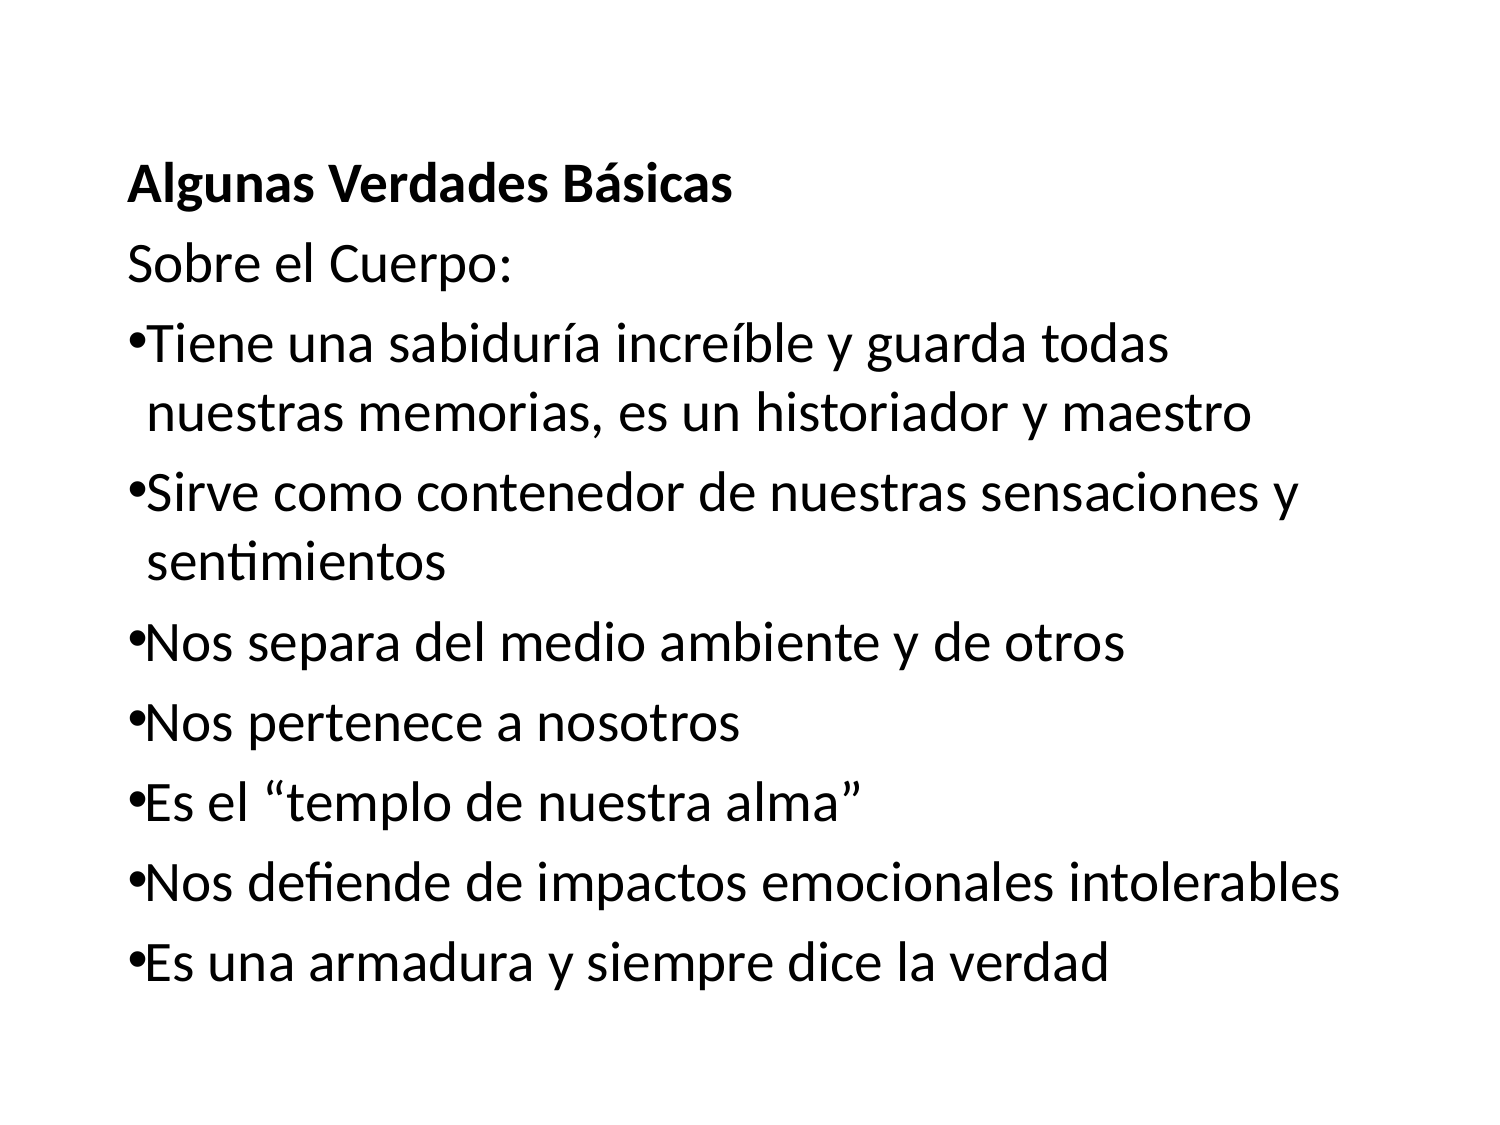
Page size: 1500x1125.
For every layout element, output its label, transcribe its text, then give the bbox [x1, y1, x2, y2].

subtitle Algunas Verdades Básicas Sobre el Cuerpo: Tiene una sabiduría increíble y guarda todas nuestras memorias, es un historiador y maestro Sirve como contenedor de nuestras sensaciones y sentimientos Nos separa del medio ambiente y de otros Nos pertenece a nosotros Es el “templo de nuestra alma” Nos defiende de impactos emocionales intolerables Es una armadura y siempre dice la verdad [112, 137, 1363, 1013]
